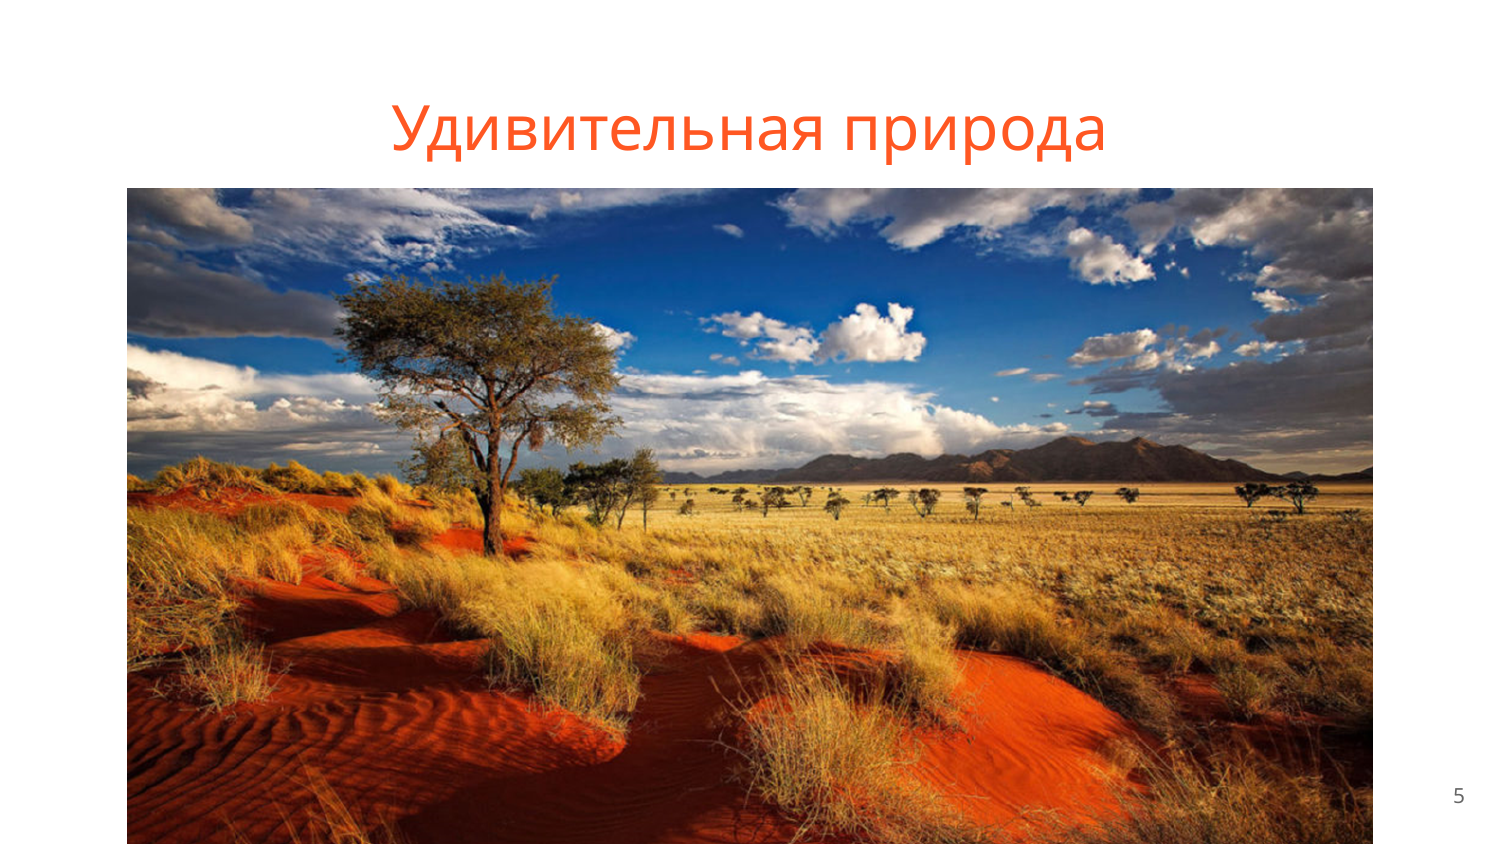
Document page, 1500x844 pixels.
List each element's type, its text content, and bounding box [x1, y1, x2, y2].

picture [126, 188, 1374, 844]
title Удивительная природа [51, 72, 1449, 167]
slide_number 5 [1389, 764, 1480, 830]
